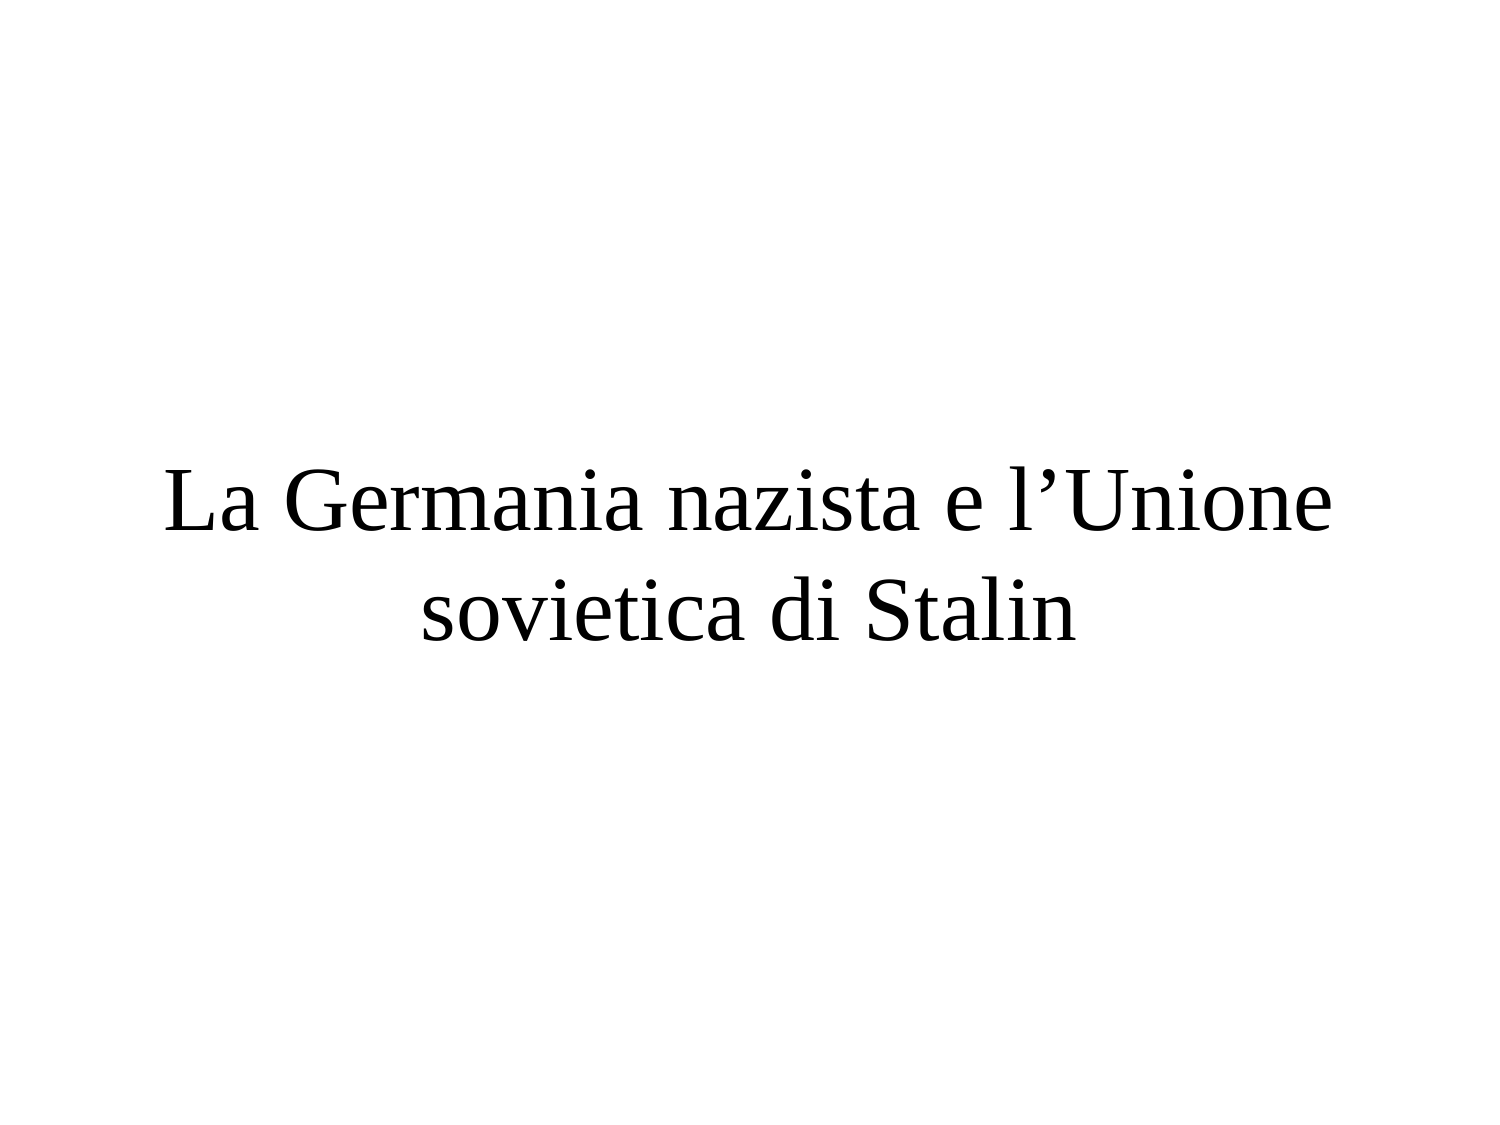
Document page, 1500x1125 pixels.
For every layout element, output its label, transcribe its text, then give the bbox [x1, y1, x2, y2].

list La Germania nazista e l’Unione sovietica di Stalin [75, 262, 1425, 1005]
